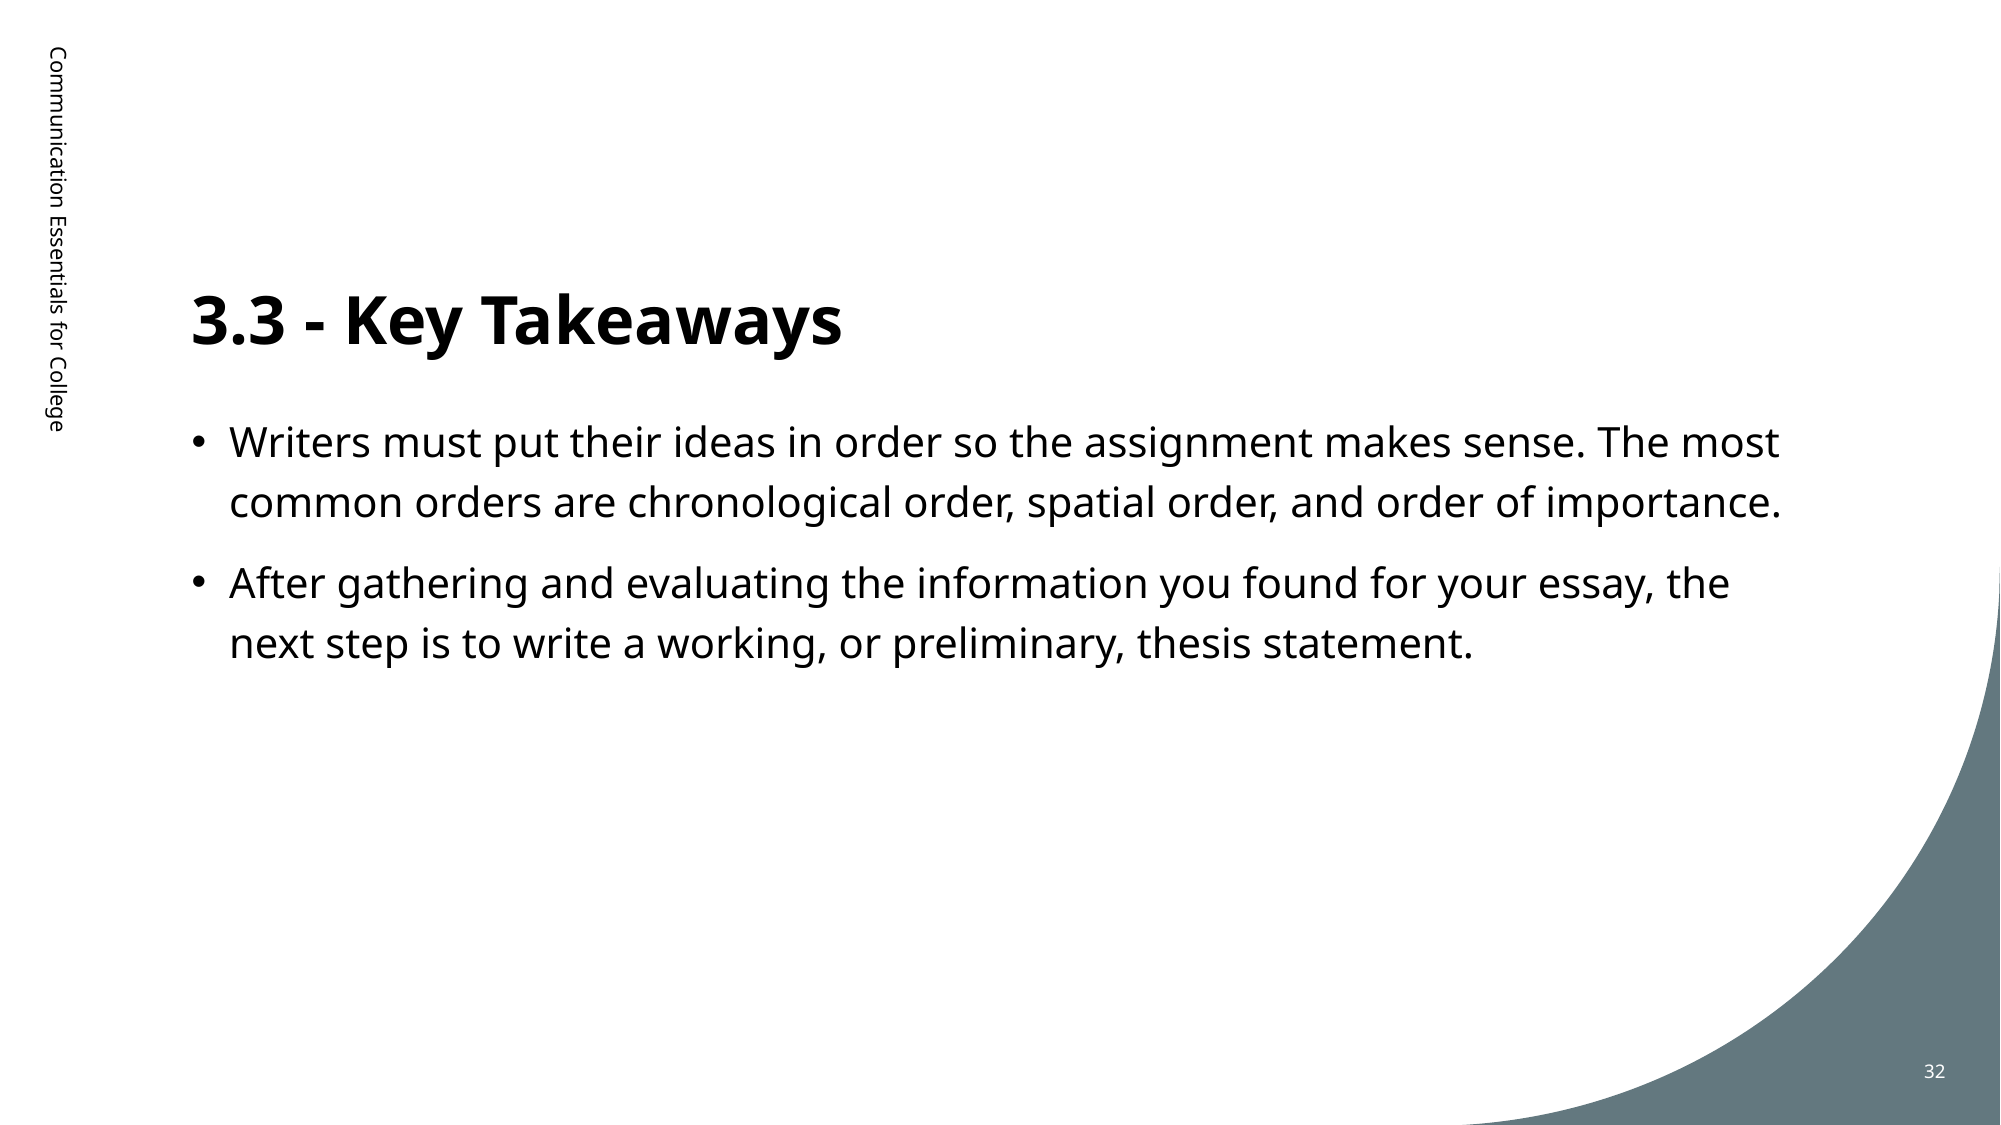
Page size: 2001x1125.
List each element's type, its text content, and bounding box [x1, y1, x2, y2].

footer Communication Essentials for College [20, 31, 80, 661]
list Writers must put their ideas in order so the assignment makes sense. The most common orders are chronological order, spatial order, and order of importance. After gathering and evaluating the information you found for your essay, the next step is to write a working, or preliminary, thesis statement. [176, 398, 1809, 975]
slide_number 32 [1893, 1042, 1961, 1103]
title 3.3 - Key Takeaways [176, 118, 1809, 366]
